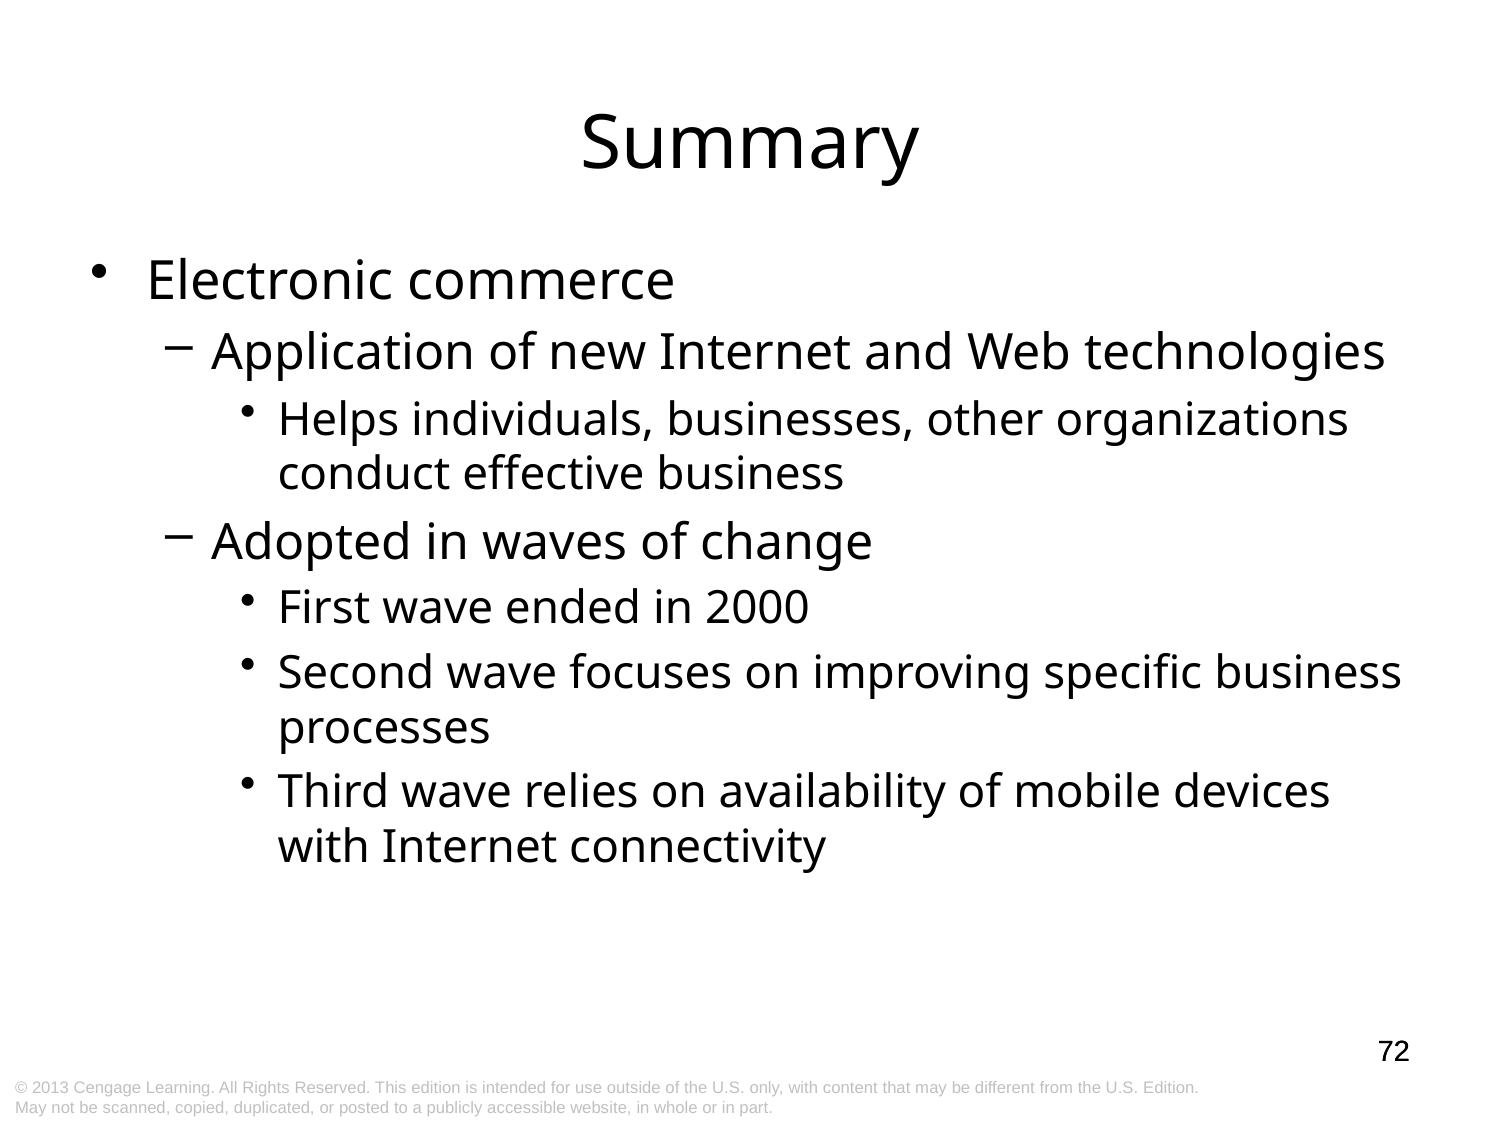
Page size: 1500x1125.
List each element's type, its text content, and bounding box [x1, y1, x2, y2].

title Summary [75, 45, 1425, 233]
list Electronic commerce Application of new Internet and Web technologies Helps individuals, businesses, other organizations conduct effective business Adopted in waves of change First wave ended in 2000 Second wave focuses on improving specific business processes Third wave relies on availability of mobile devices with Internet connectivity [75, 237, 1425, 1005]
text_box 72 [1074, 1024, 1425, 1103]
